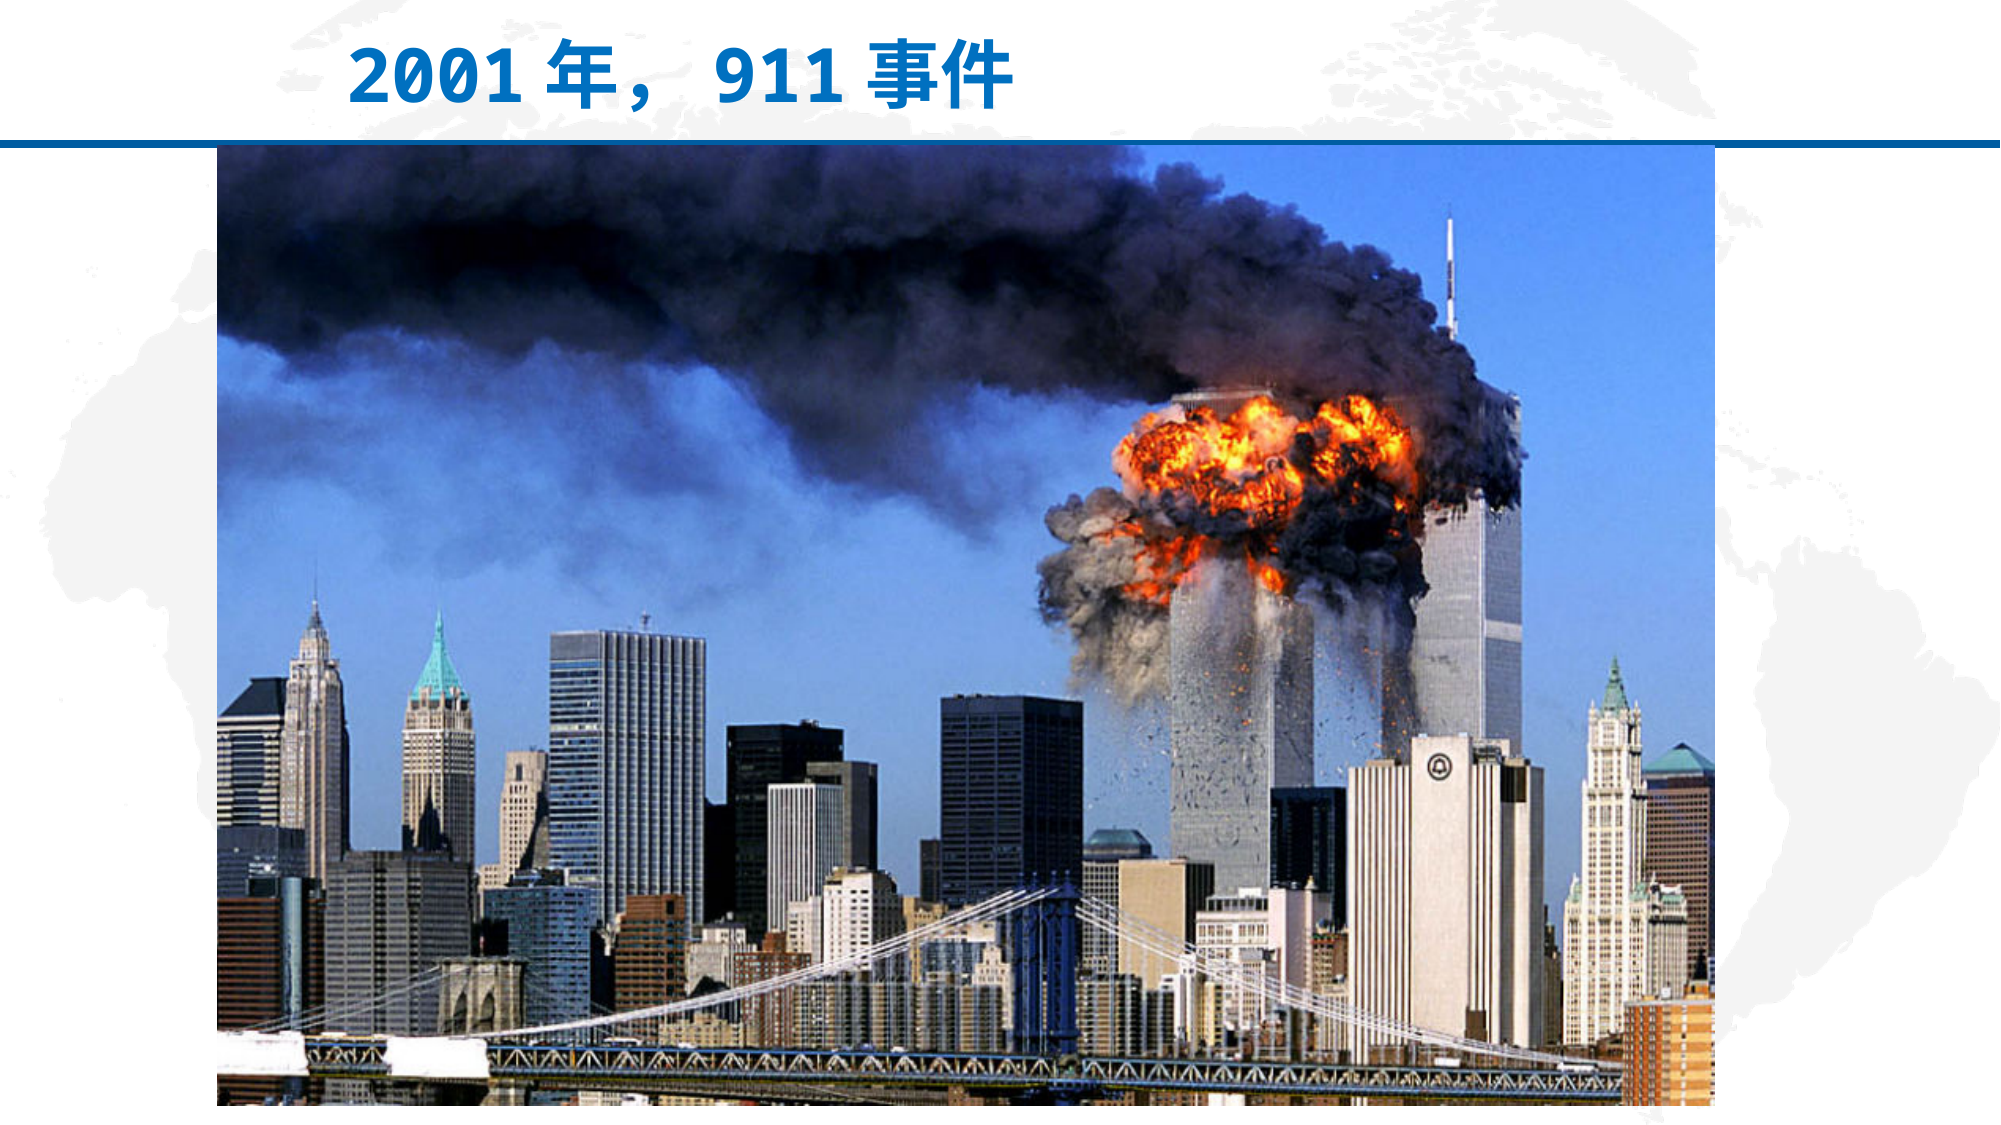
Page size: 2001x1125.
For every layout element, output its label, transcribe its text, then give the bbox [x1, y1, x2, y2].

text_box 2001年，911事件 [331, 19, 1030, 125]
picture [0, 0, 2001, 1125]
